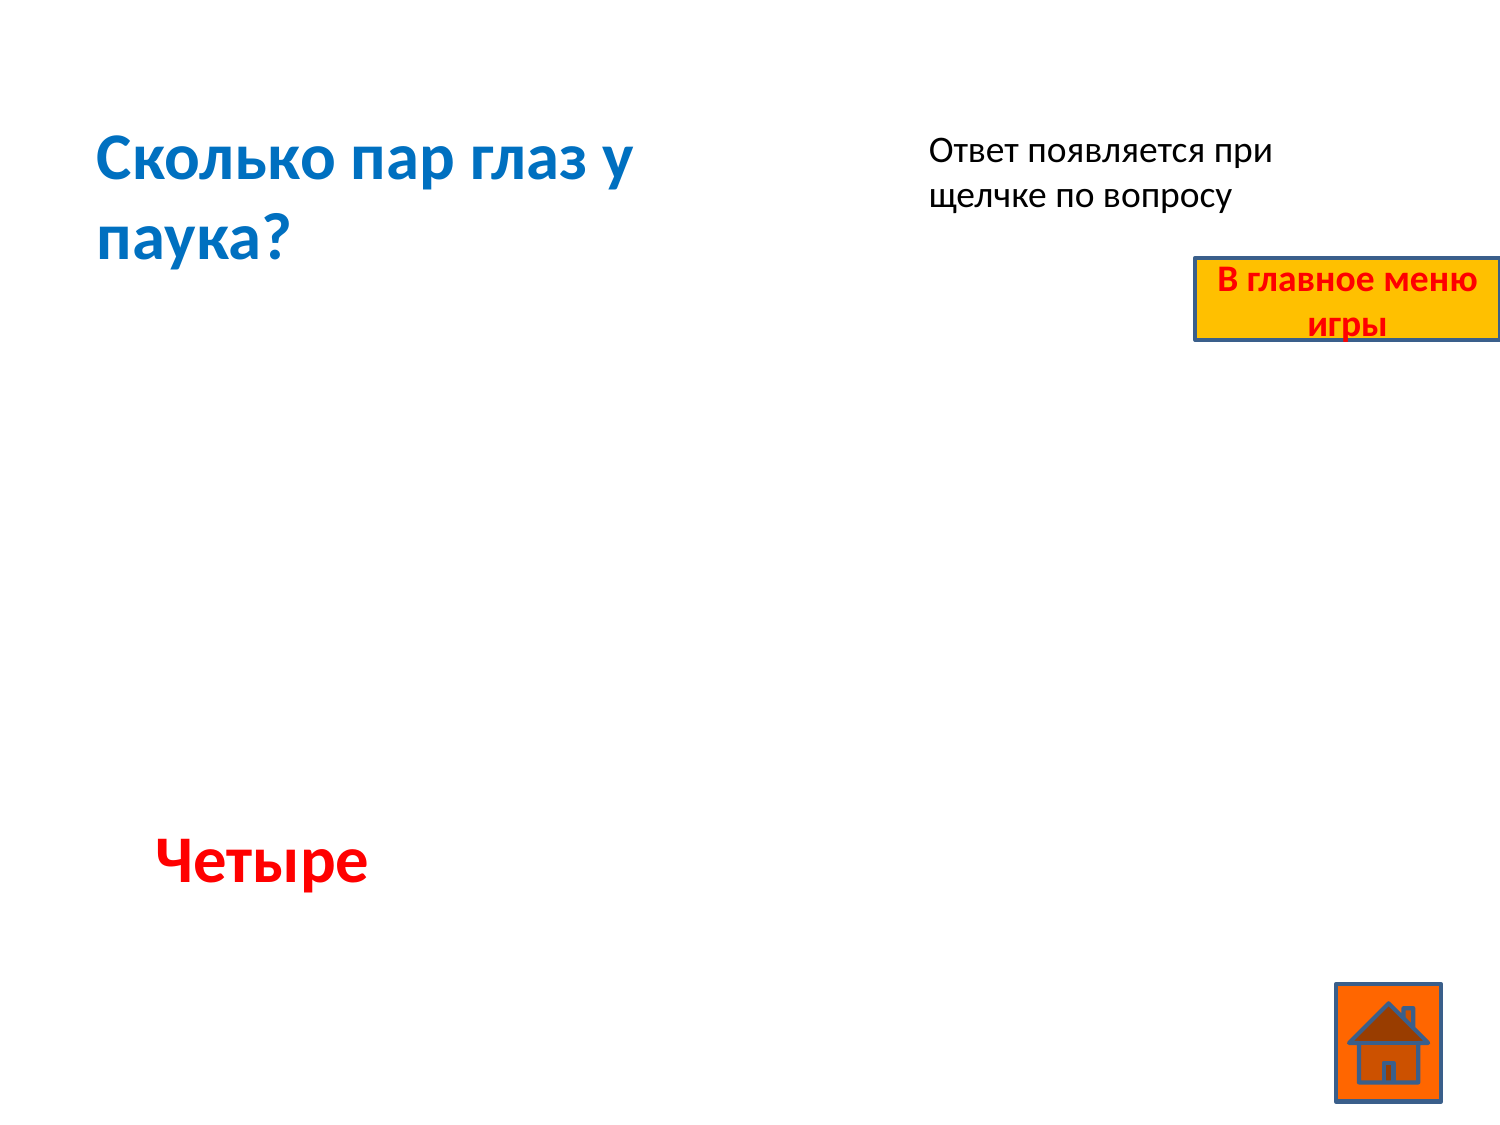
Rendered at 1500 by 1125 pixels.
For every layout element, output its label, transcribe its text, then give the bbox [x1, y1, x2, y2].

text_box Ответ появляется при щелчке по вопросу [913, 117, 1407, 222]
text_box [1334, 982, 1443, 1104]
text_box Сколько пар глаз у паука? [82, 105, 809, 281]
text_box Четыре [140, 808, 1172, 904]
text_box В главное меню игры [1193, 256, 1500, 342]
